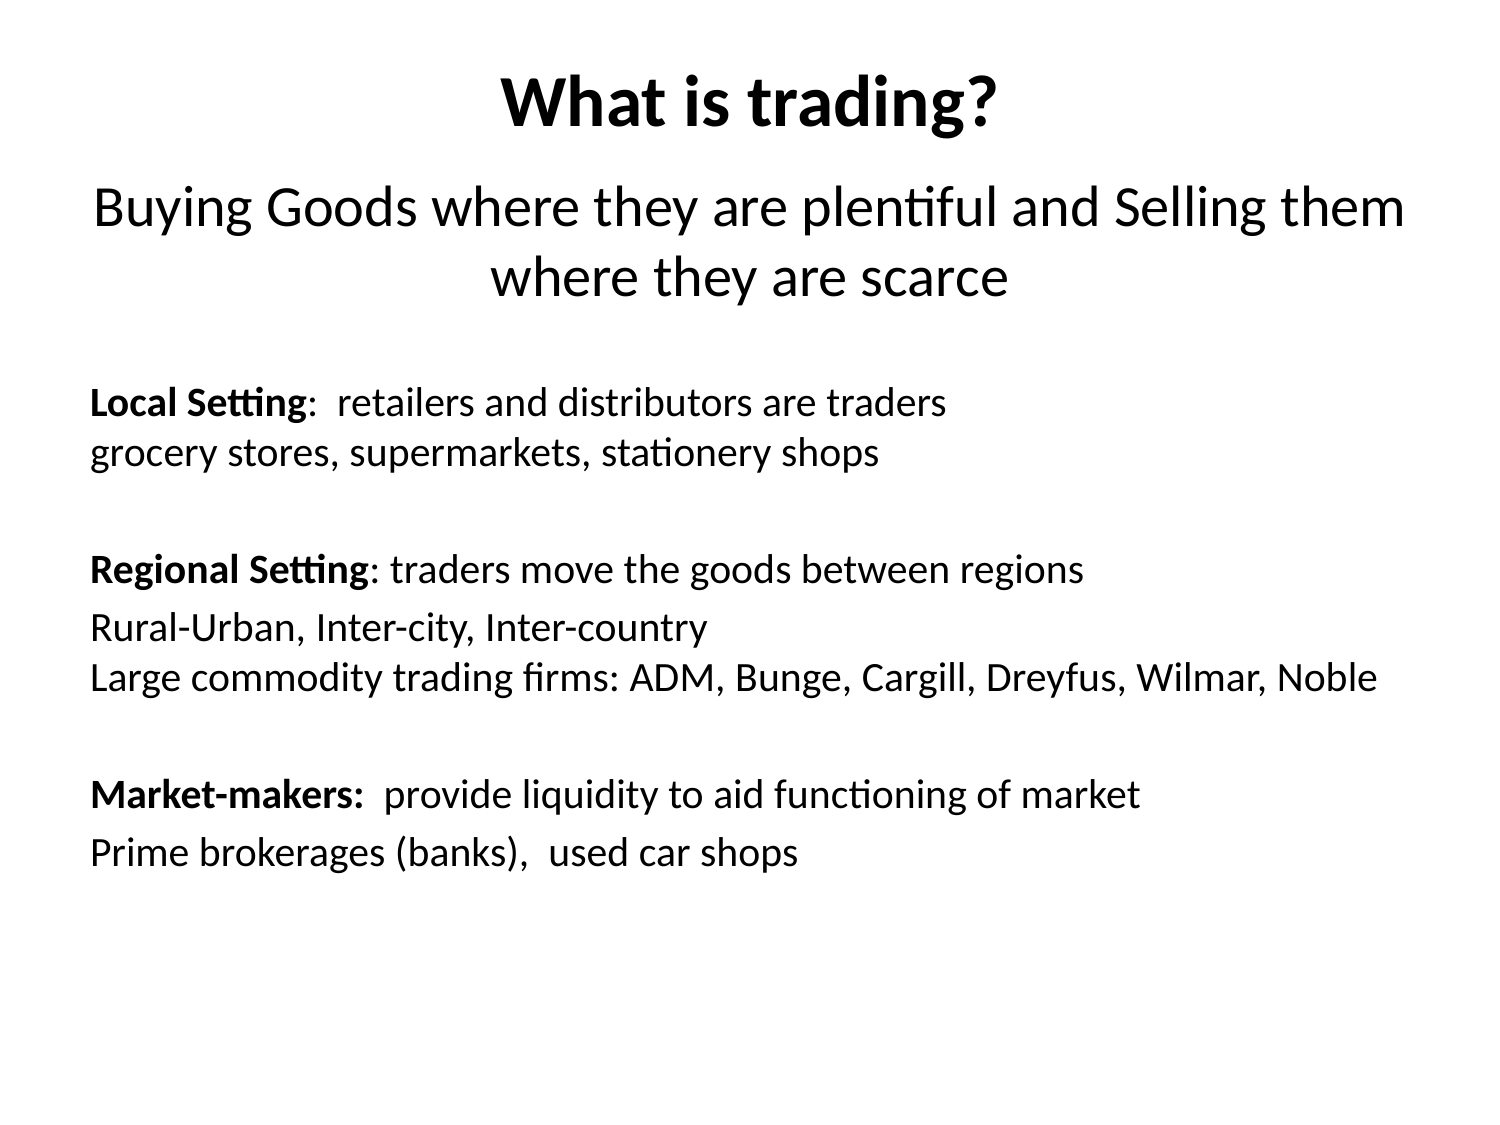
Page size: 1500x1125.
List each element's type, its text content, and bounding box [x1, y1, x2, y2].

list Buying Goods where they are plentiful and Selling them where they are scarce Local Setting: retailers and distributors are traders grocery stores, supermarkets, stationery shops Regional Setting: traders move the goods between regions Rural-Urban, Inter-city, Inter-country Large commodity trading firms: ADM, Bunge, Cargill, Dreyfus, Wilmar, Noble Market-makers: provide liquidity to aid functioning of market Prime brokerages (banks), used car shops [75, 160, 1425, 1035]
title What is trading? [75, 45, 1425, 149]
